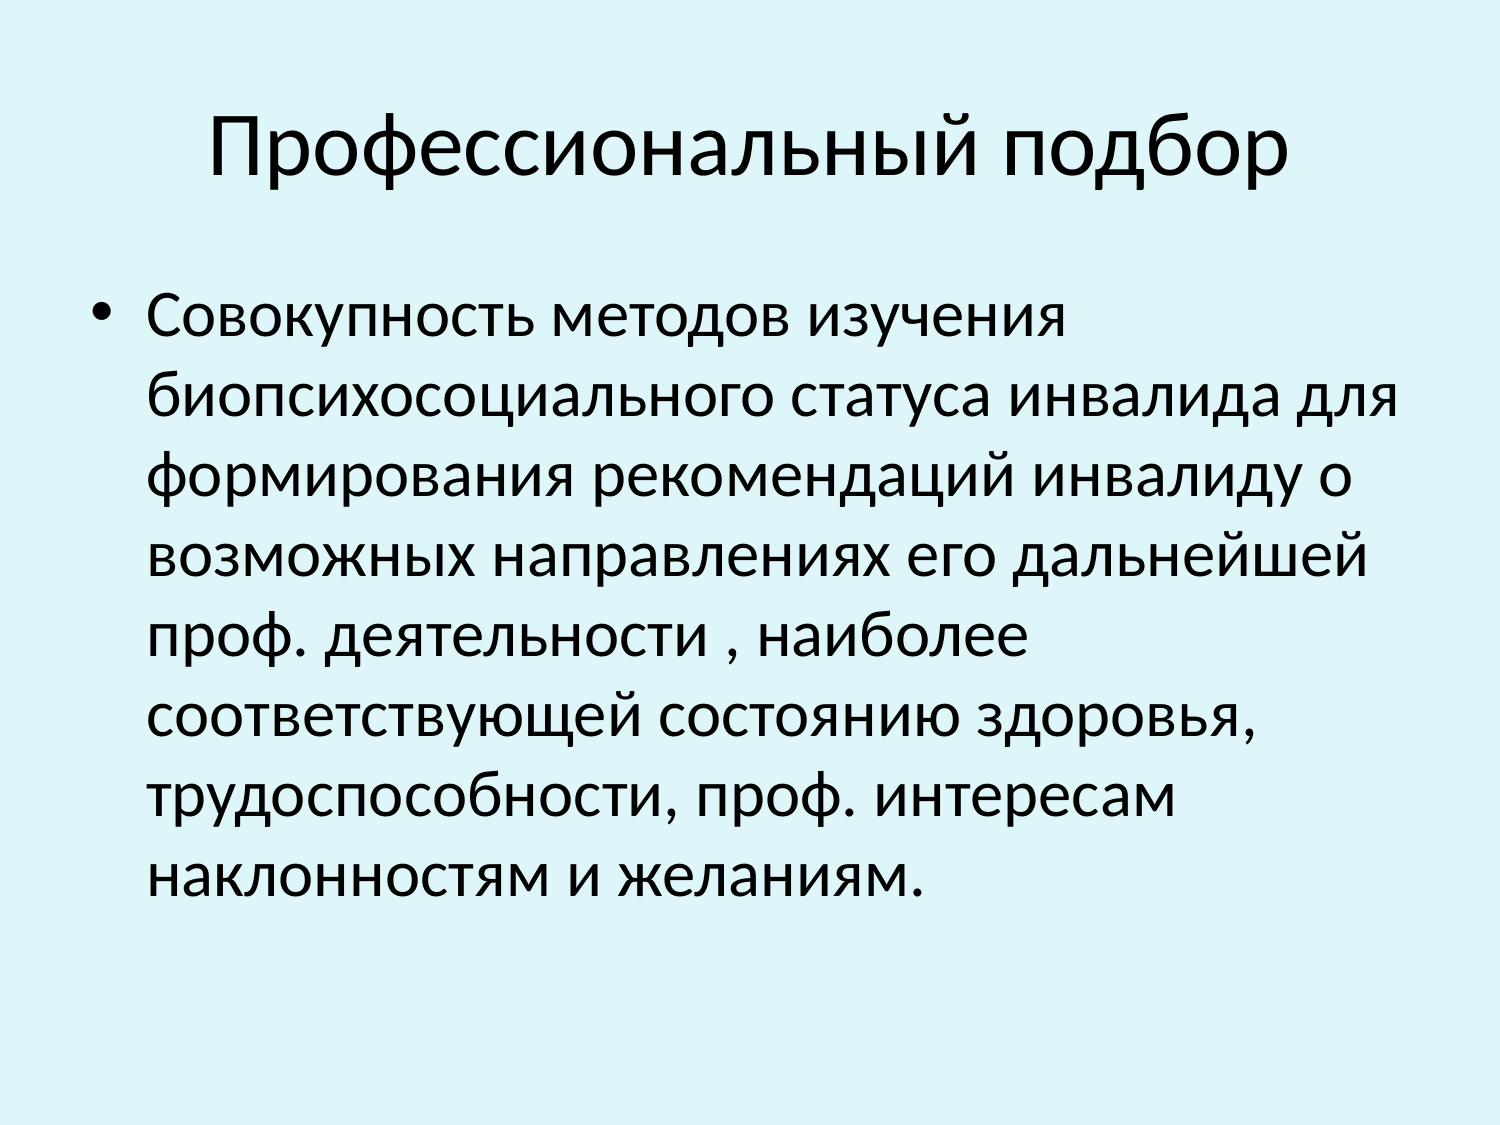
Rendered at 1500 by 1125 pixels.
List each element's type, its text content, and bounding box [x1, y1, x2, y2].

list Совокупность методов изучения биопсихосоциального статуса инвалида для формирования рекомендаций инвалиду о возможных направлениях его дальнейшей проф. деятельности , наиболее соответствующей состоянию здоровья, трудоспособности, проф. интересам наклонностям и желаниям. [75, 262, 1425, 1005]
title Профессиональный подбор [75, 45, 1425, 233]
